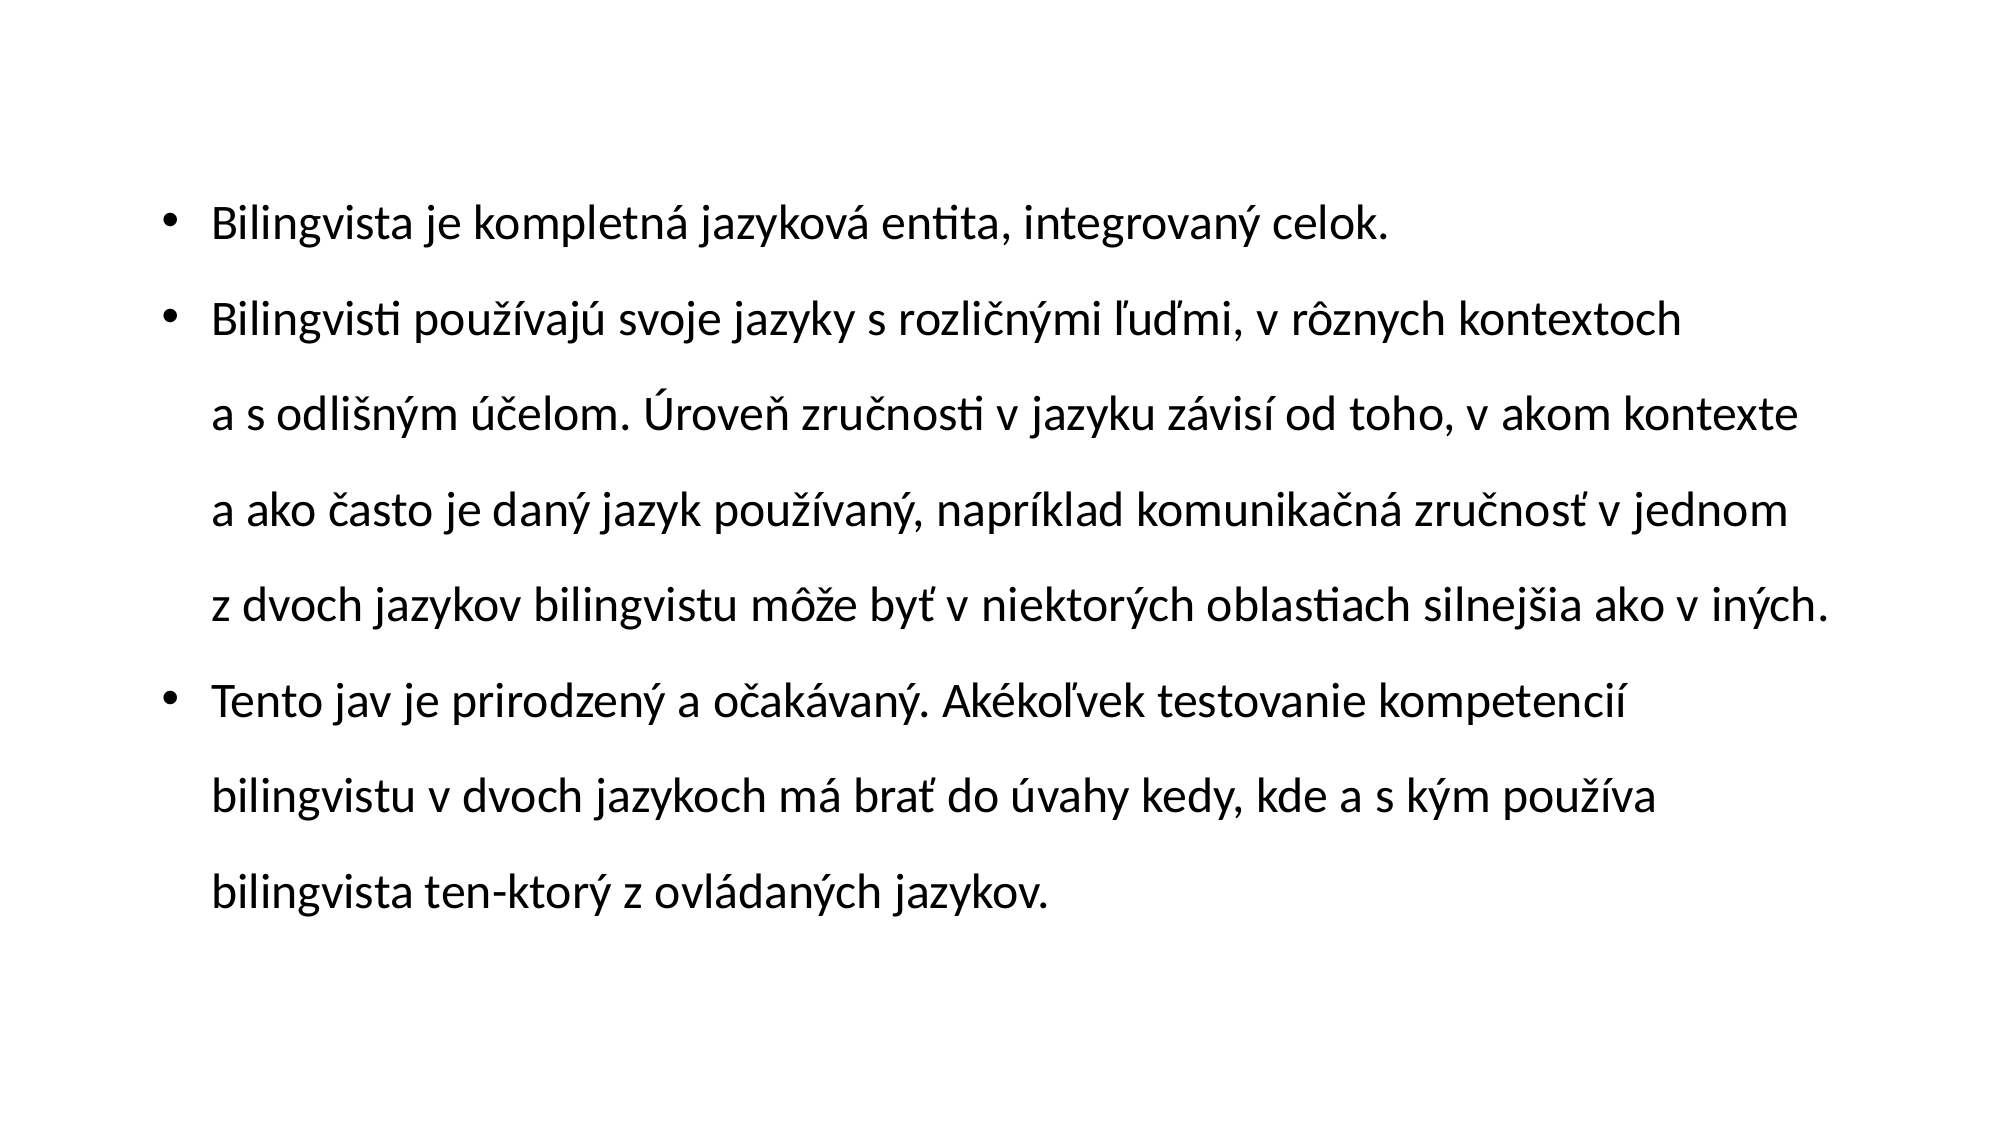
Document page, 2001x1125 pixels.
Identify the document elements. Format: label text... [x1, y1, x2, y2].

list Bilingvista je kompletná jazyková entita, integrovaný celok. Bilingvisti používajú svoje jazyky s rozličnými ľuďmi, v rôznych kontextoch a s odlišným účelom. Úroveň zručnosti v jazyku závisí od toho, v akom kontexte a ako často je daný jazyk používaný, napríklad komunikačná zručnosť v jednom z dvoch jazykov bilingvistu môže byť v niektorých oblastiach silnejšia ako v iných. Tento jav je prirodzený a očakávaný. Akékoľvek testovanie kompetencií bilingvistu v dvoch jazykoch má brať do úvahy kedy, kde a s kým používa bilingvista ten-ktorý z ovládaných jazykov. [146, 146, 1854, 979]
